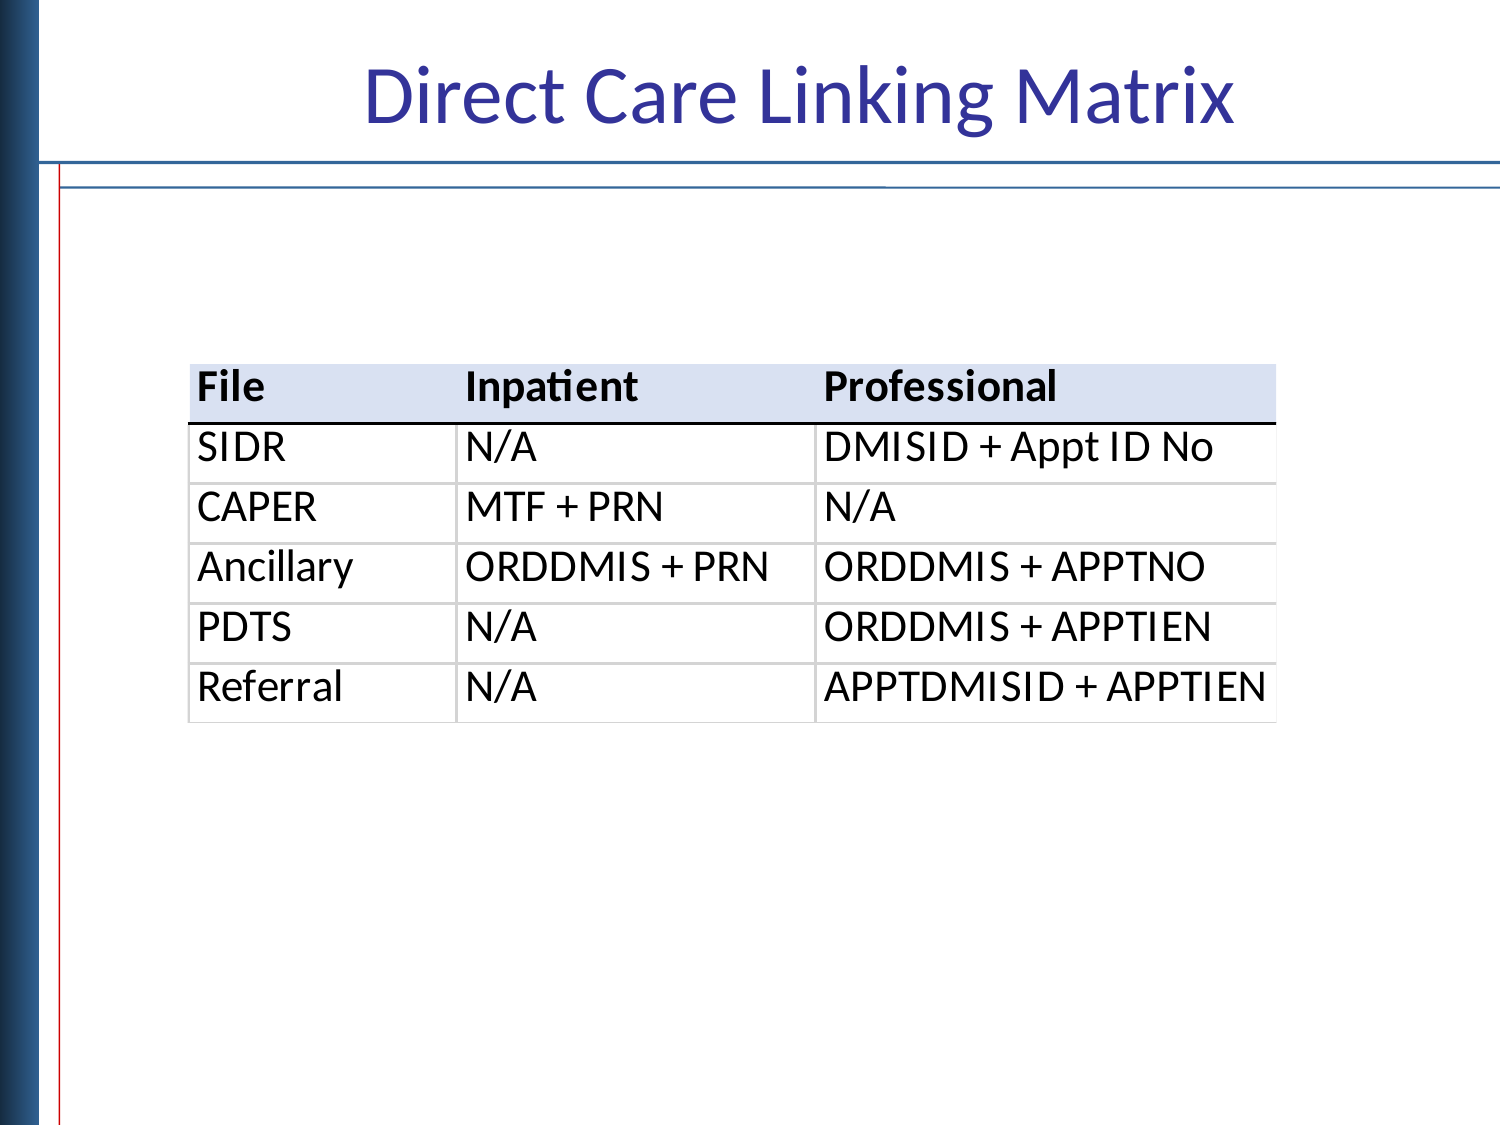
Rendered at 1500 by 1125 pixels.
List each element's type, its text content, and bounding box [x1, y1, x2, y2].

picture [187, 362, 1279, 726]
title Direct Care Linking Matrix [249, 37, 1350, 143]
